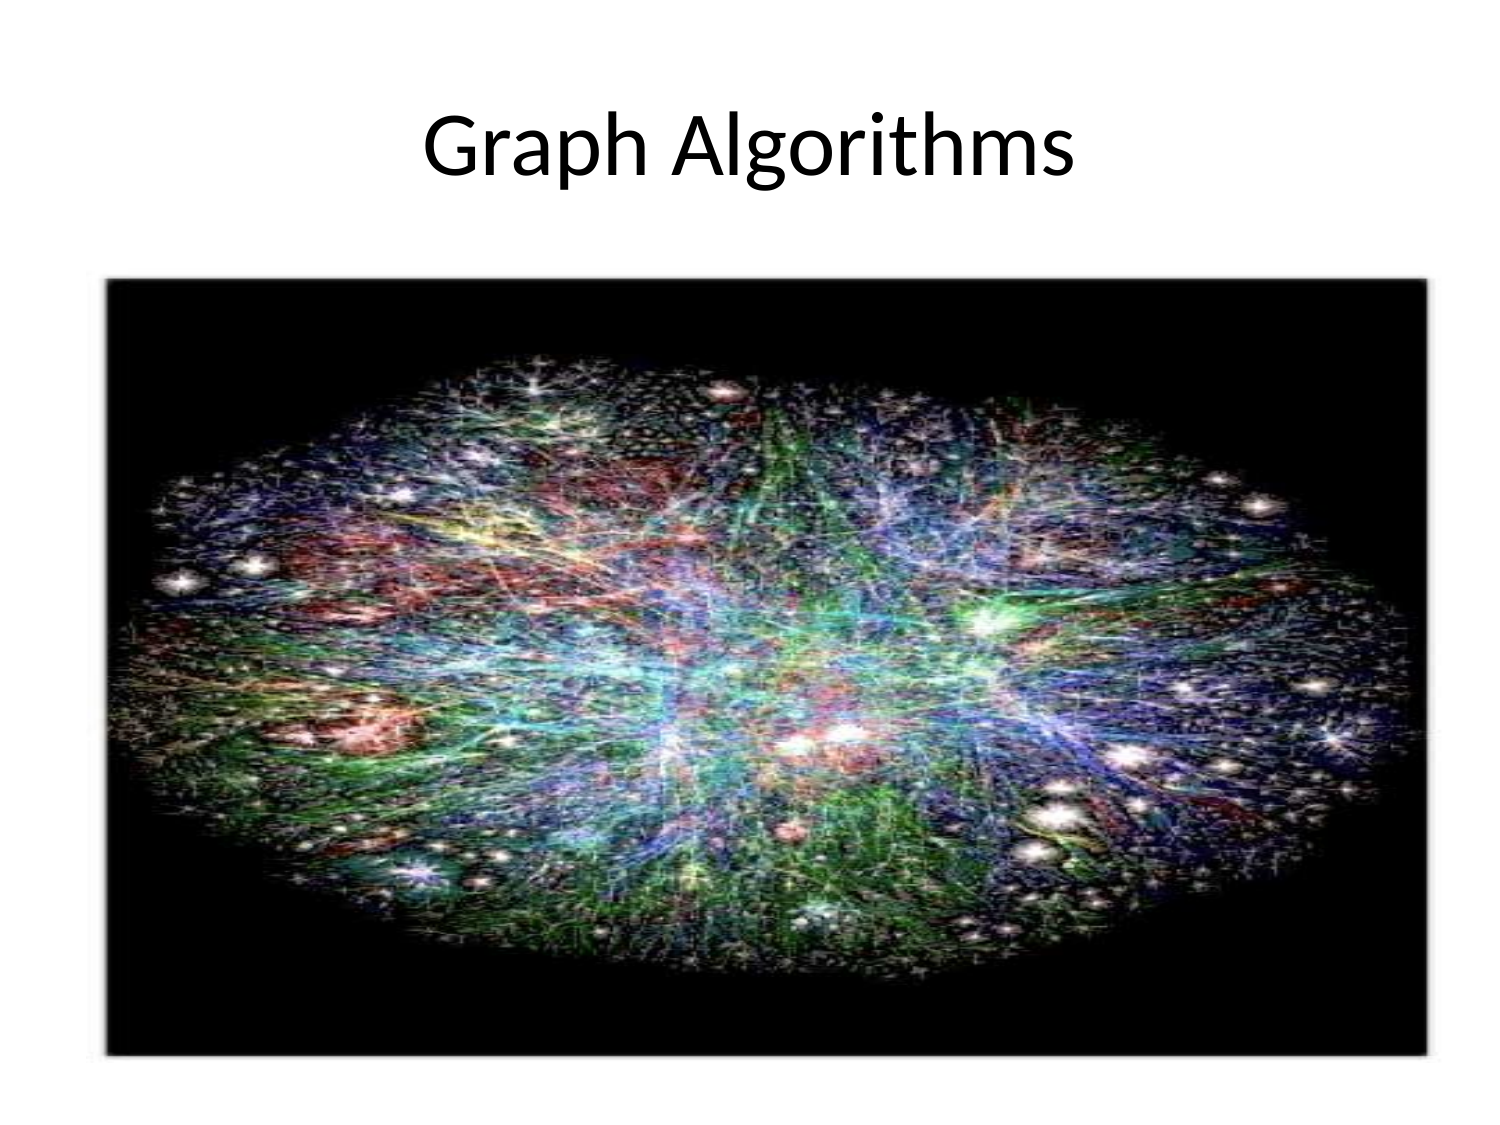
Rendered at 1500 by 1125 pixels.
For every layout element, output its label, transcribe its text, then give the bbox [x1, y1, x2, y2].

picture [86, 268, 1451, 1067]
title Graph Algorithms [75, 45, 1425, 233]
